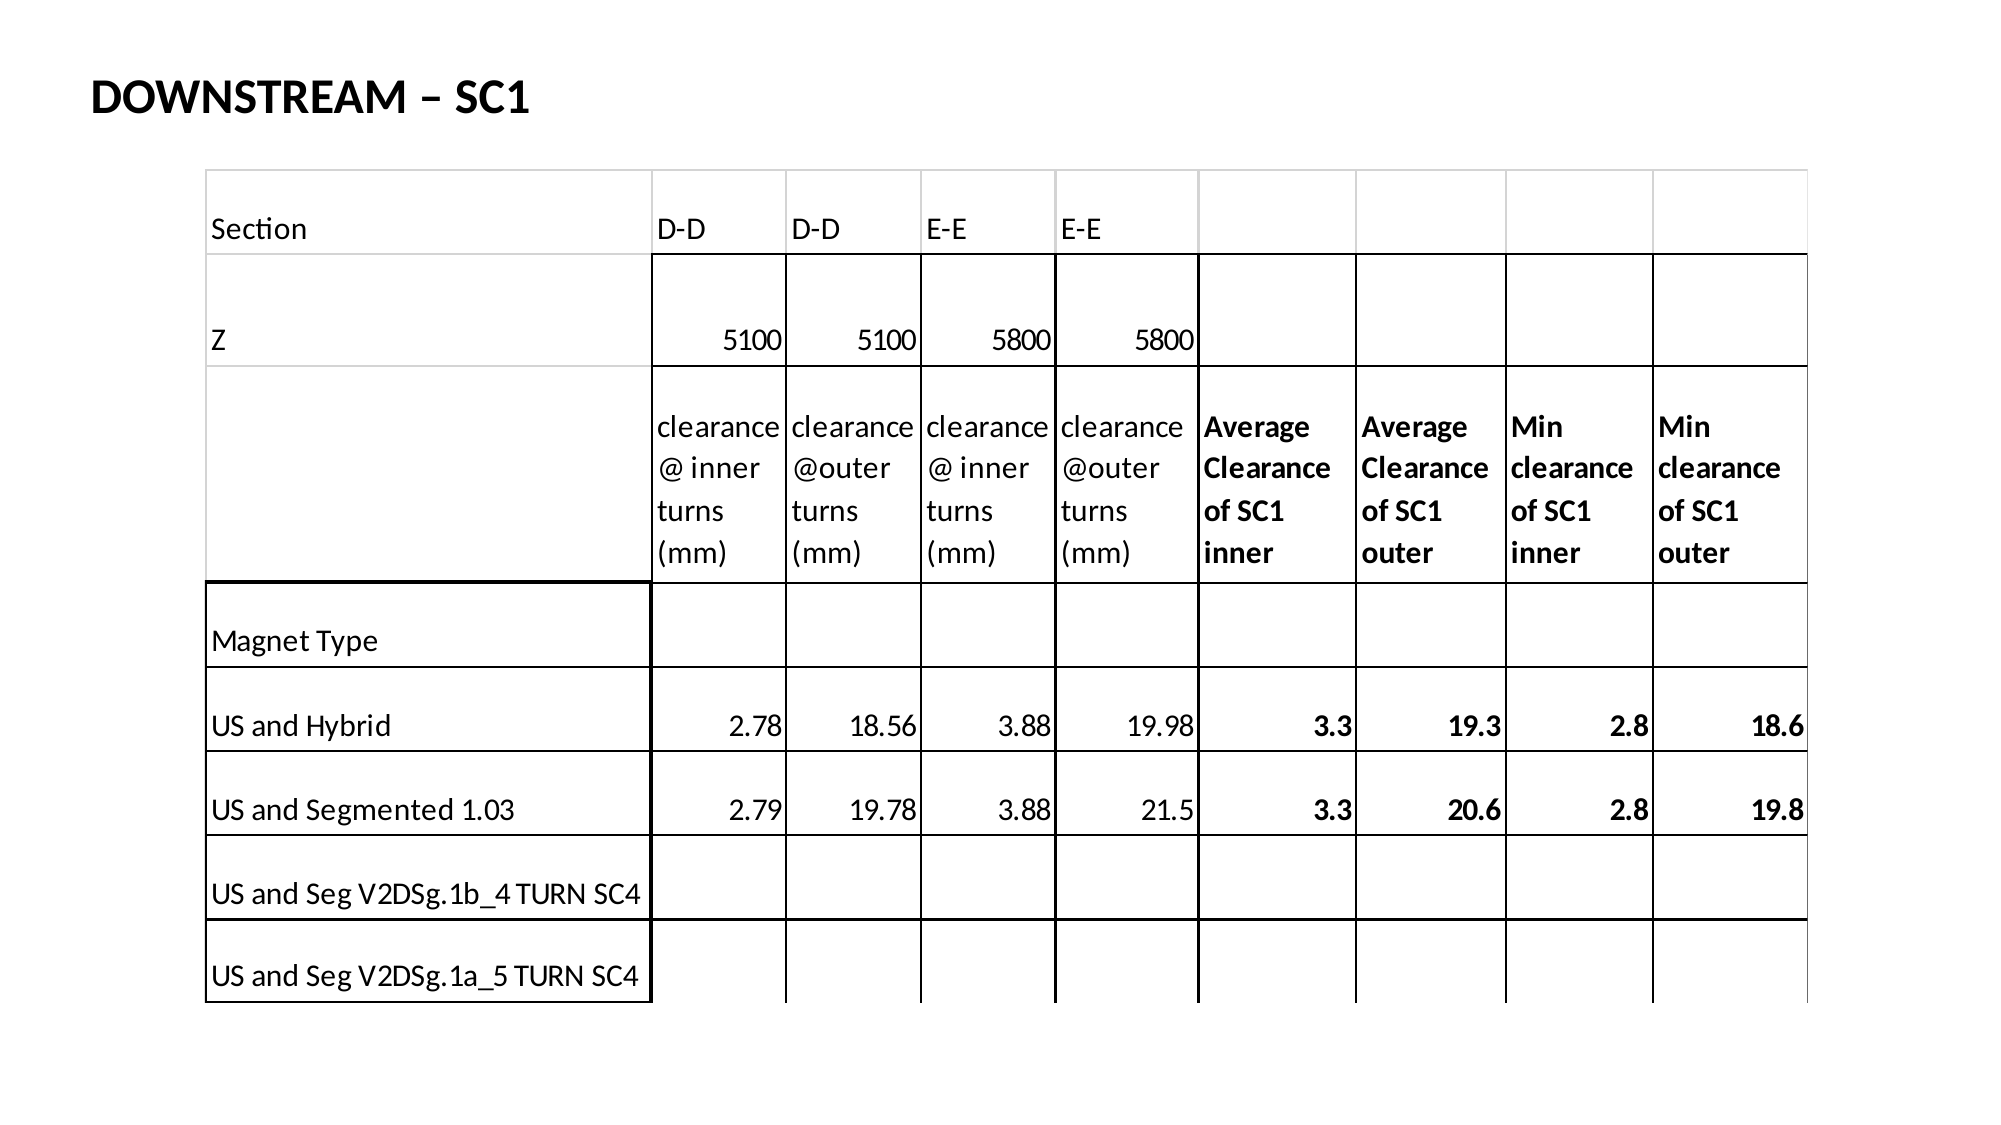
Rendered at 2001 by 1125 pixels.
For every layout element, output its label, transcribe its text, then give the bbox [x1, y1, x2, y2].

picture [204, 168, 1810, 1005]
text_box DOWNSTREAM – SC1 [75, 56, 546, 132]
